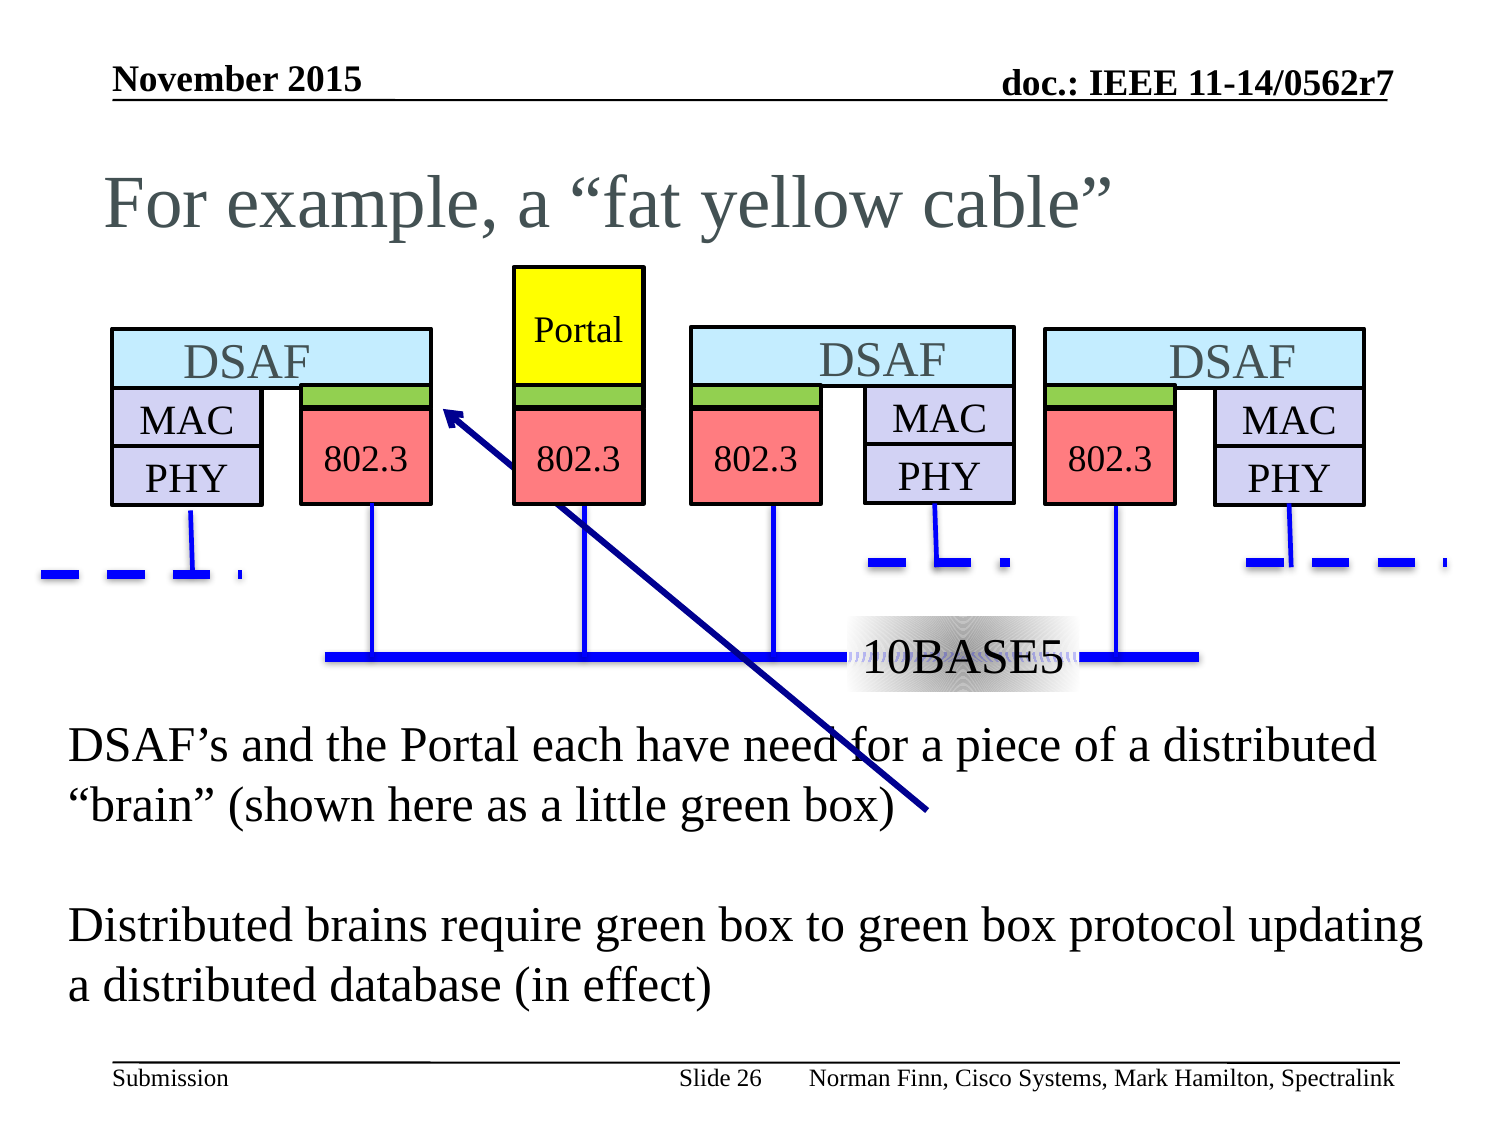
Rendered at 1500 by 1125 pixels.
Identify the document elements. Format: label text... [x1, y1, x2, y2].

text_box [1043, 327, 1153, 383]
text_box 10BASE5 [932, 665, 1080, 692]
text_box PHY [110, 444, 264, 507]
text_box [689, 383, 823, 407]
text_box [326, 327, 433, 383]
text_box [1043, 383, 1177, 410]
text_box MAC [1213, 390, 1366, 444]
text_box PHY [932, 442, 1016, 505]
text_box DSAF [168, 320, 326, 396]
text_box DSAF [804, 318, 962, 394]
text_box Portal [512, 275, 646, 383]
text_box [110, 327, 168, 390]
text_box 10BASE5 [932, 616, 1080, 656]
text_box MAC [110, 389, 264, 444]
text_box 802.3 [1043, 410, 1177, 506]
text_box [1288, 503, 1292, 561]
text_box [512, 383, 646, 407]
text_box DSAF’s and the Portal each have need for a piece of a distributed “brain” (shown here as a little green box) Distributed brains require green box to green box protocol updating a distributed database (in effect) [53, 704, 1447, 1019]
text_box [442, 408, 928, 811]
text_box [962, 325, 1016, 388]
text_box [934, 503, 938, 561]
text_box [299, 383, 433, 410]
text_box MAC [863, 388, 1016, 442]
text_box PHY [1213, 444, 1366, 507]
title For example, a “fat yellow cable” [88, 136, 1427, 275]
text_box DSAF [1153, 320, 1312, 396]
text_box [1312, 327, 1366, 390]
text_box [689, 325, 804, 383]
text_box 802.3 [299, 410, 433, 506]
